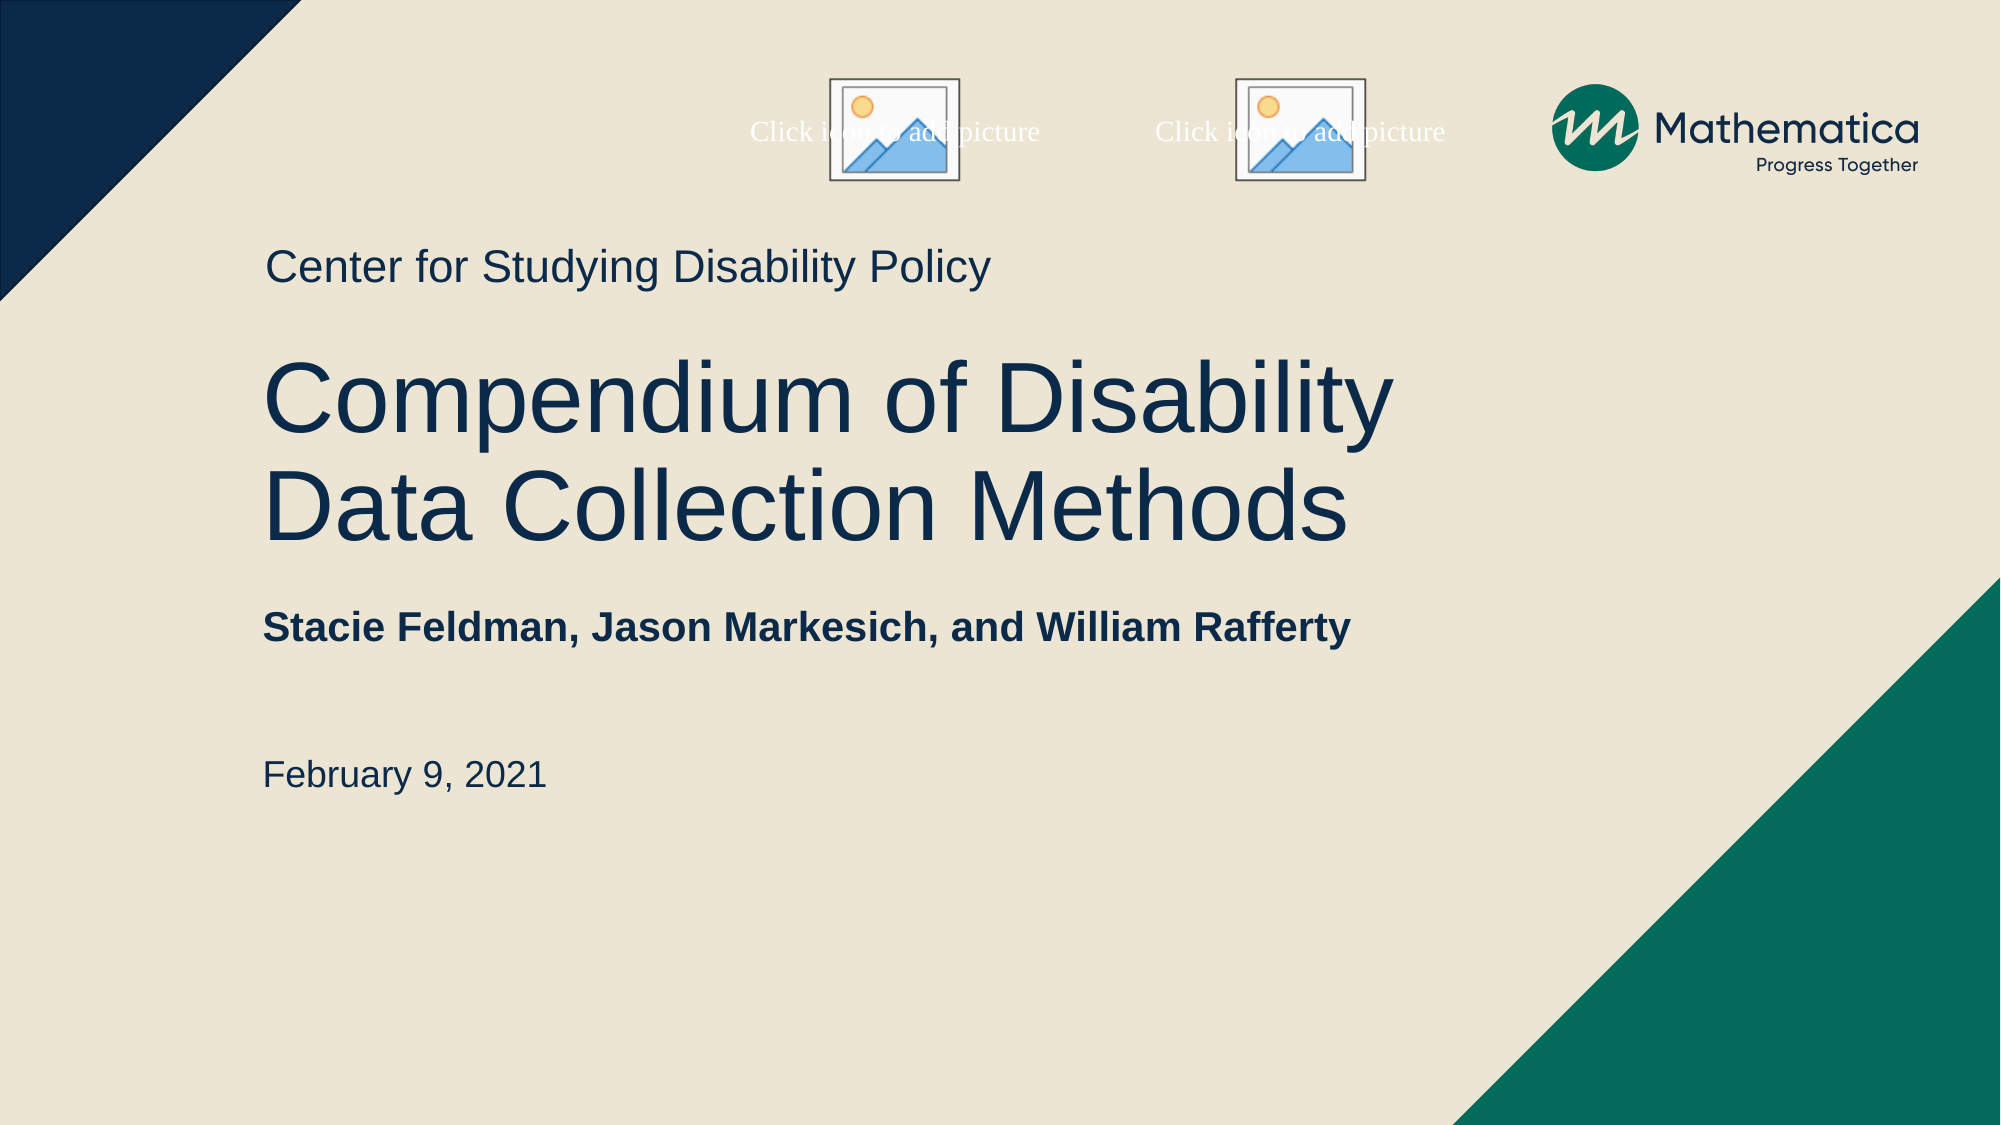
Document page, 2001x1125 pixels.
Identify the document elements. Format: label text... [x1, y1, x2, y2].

picture [734, 73, 1057, 186]
picture [1552, 84, 1918, 175]
subtitle Stacie Feldman, Jason Markesich, and William Rafferty [262, 600, 1462, 728]
picture [1139, 73, 1462, 186]
list February 9, 2021 [262, 750, 1057, 875]
title Compendium of Disability Data Collection Methods [262, 299, 1462, 563]
